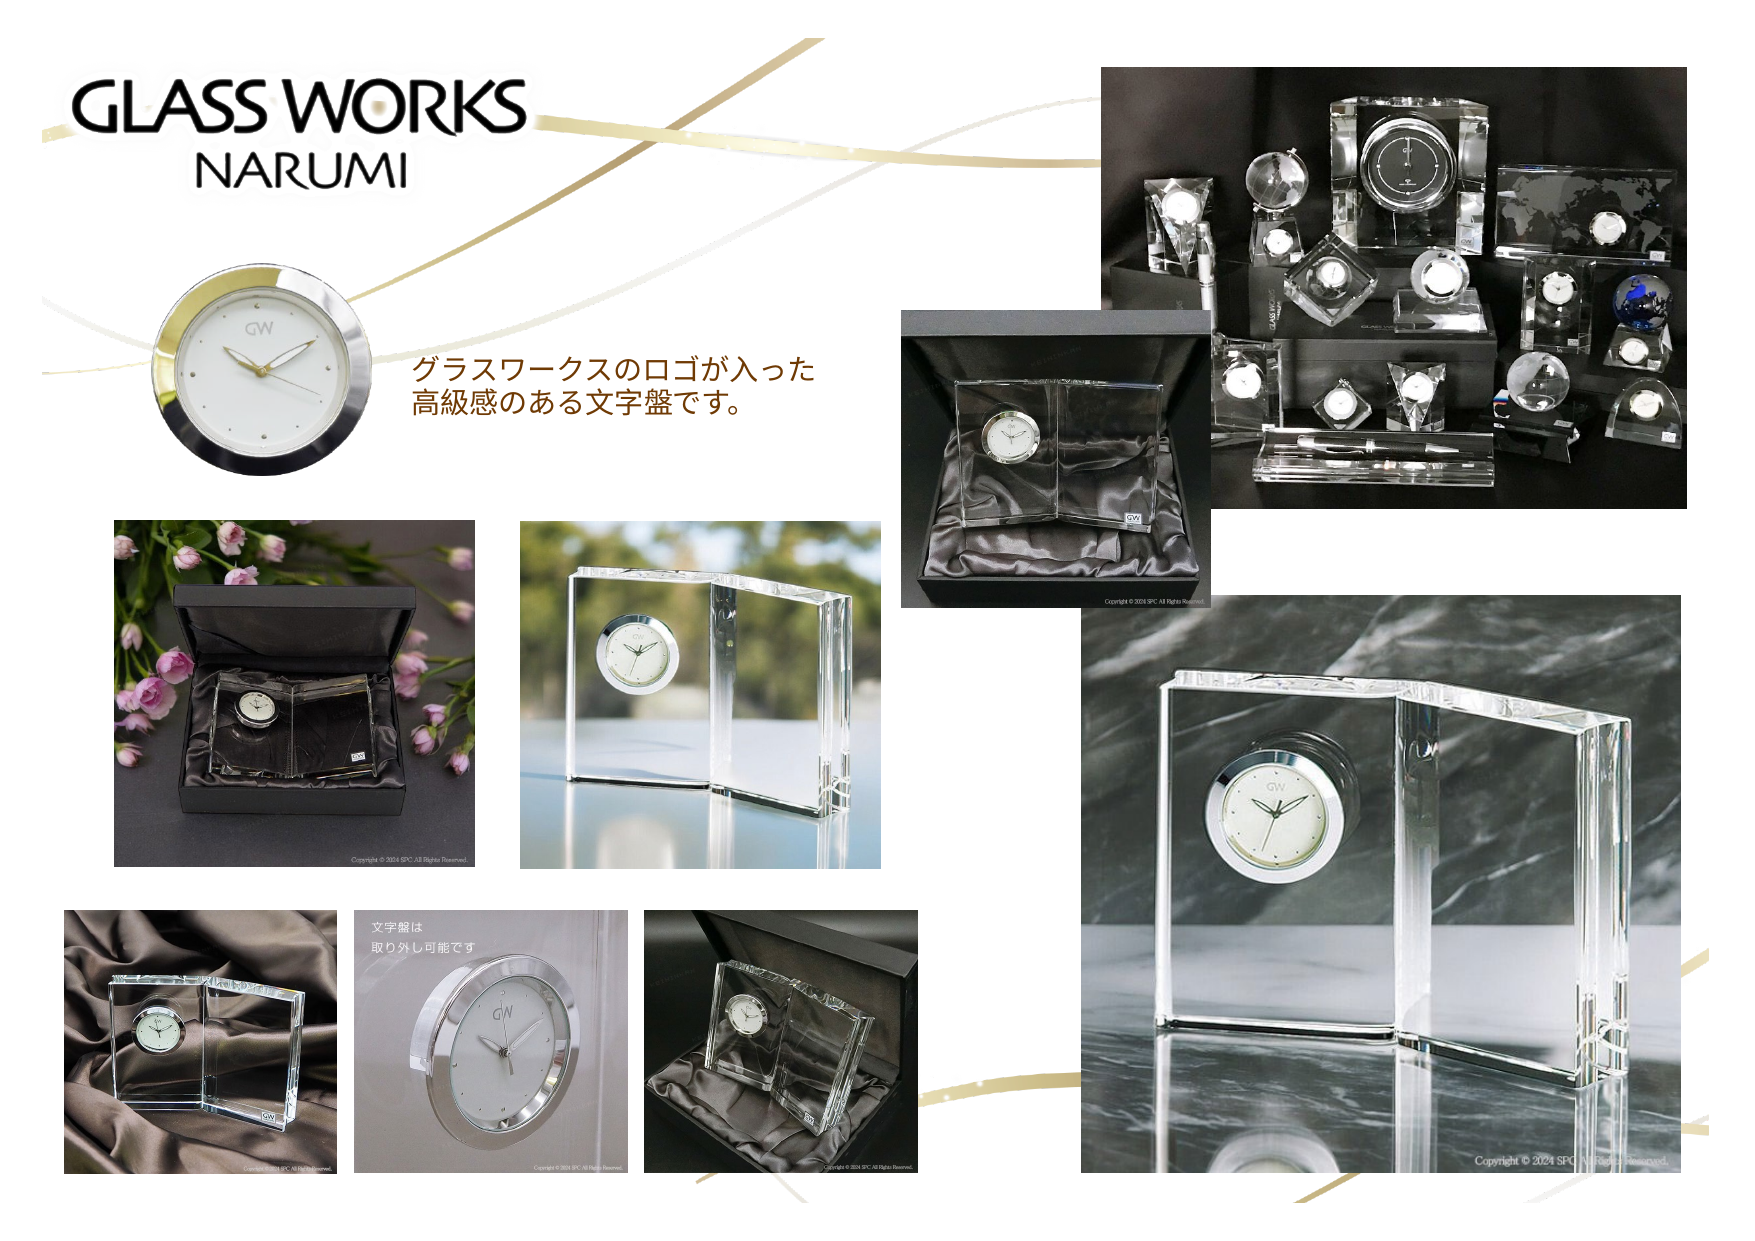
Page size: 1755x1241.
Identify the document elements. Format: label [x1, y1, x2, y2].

picture [42, 38, 1709, 1203]
text_box [63, 263, 1682, 1174]
